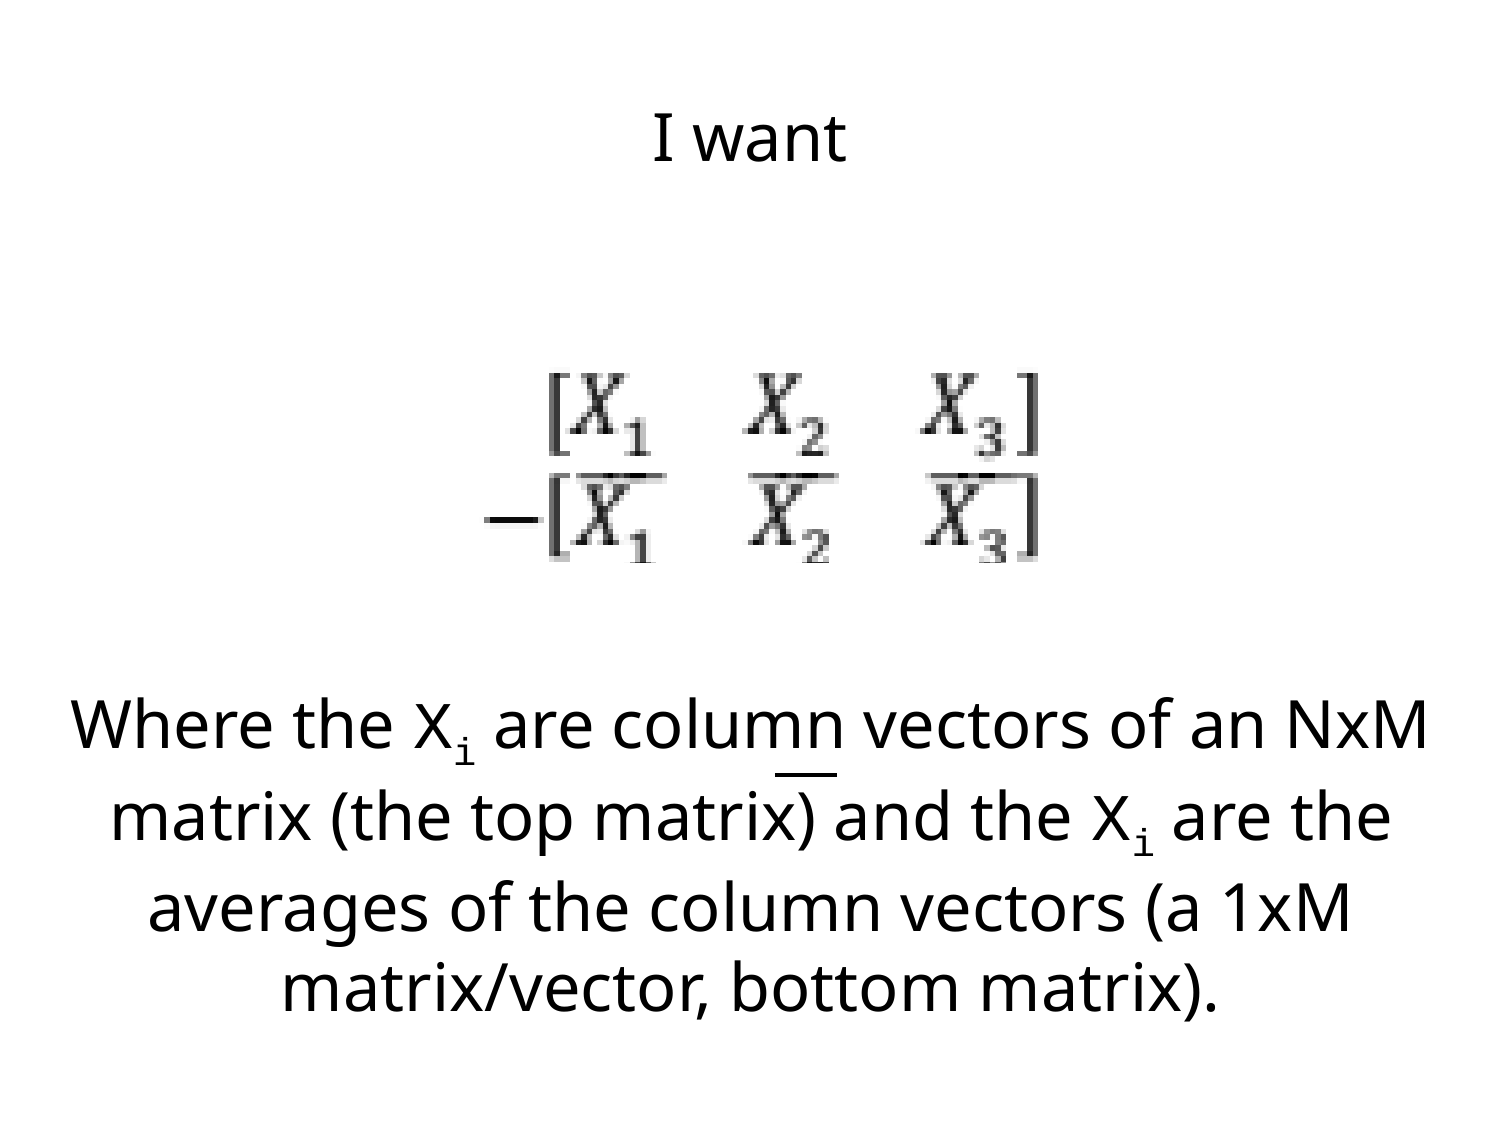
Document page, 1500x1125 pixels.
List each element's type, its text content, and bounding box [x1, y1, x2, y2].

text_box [0, 361, 1500, 563]
text_box Where the Xi are column vectors of an NxM matrix (the top matrix) and the Xi are the averages of the column vectors (a 1xM matrix/vector, bottom matrix). [1, 674, 1500, 1032]
text_box I want [0, 87, 1500, 183]
